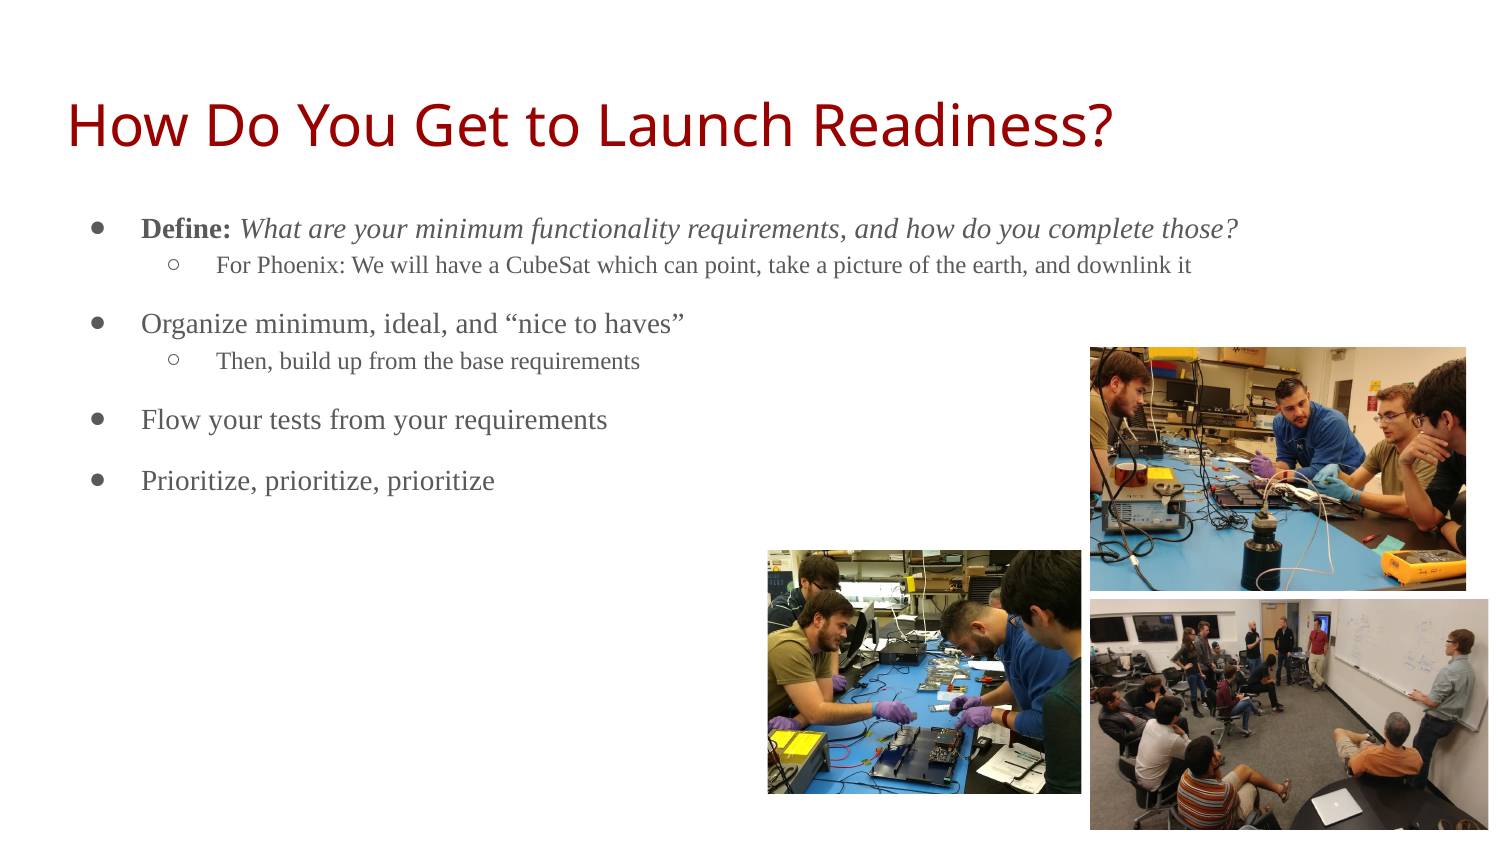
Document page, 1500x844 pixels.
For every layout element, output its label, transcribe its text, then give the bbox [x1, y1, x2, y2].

picture [1089, 347, 1467, 591]
list Define: What are your minimum functionality requirements, and how do you complete those? For Phoenix: We will have a CubeSat which can point, take a picture of the earth, and downlink it Organize minimum, ideal, and “nice to haves” Then, build up from the base requirements Flow your tests from your requirements Prioritize, prioritize, prioritize [51, 189, 1449, 750]
title How Do You Get to Launch Readiness? [51, 72, 1449, 167]
picture [767, 550, 1082, 795]
picture [1089, 599, 1489, 830]
